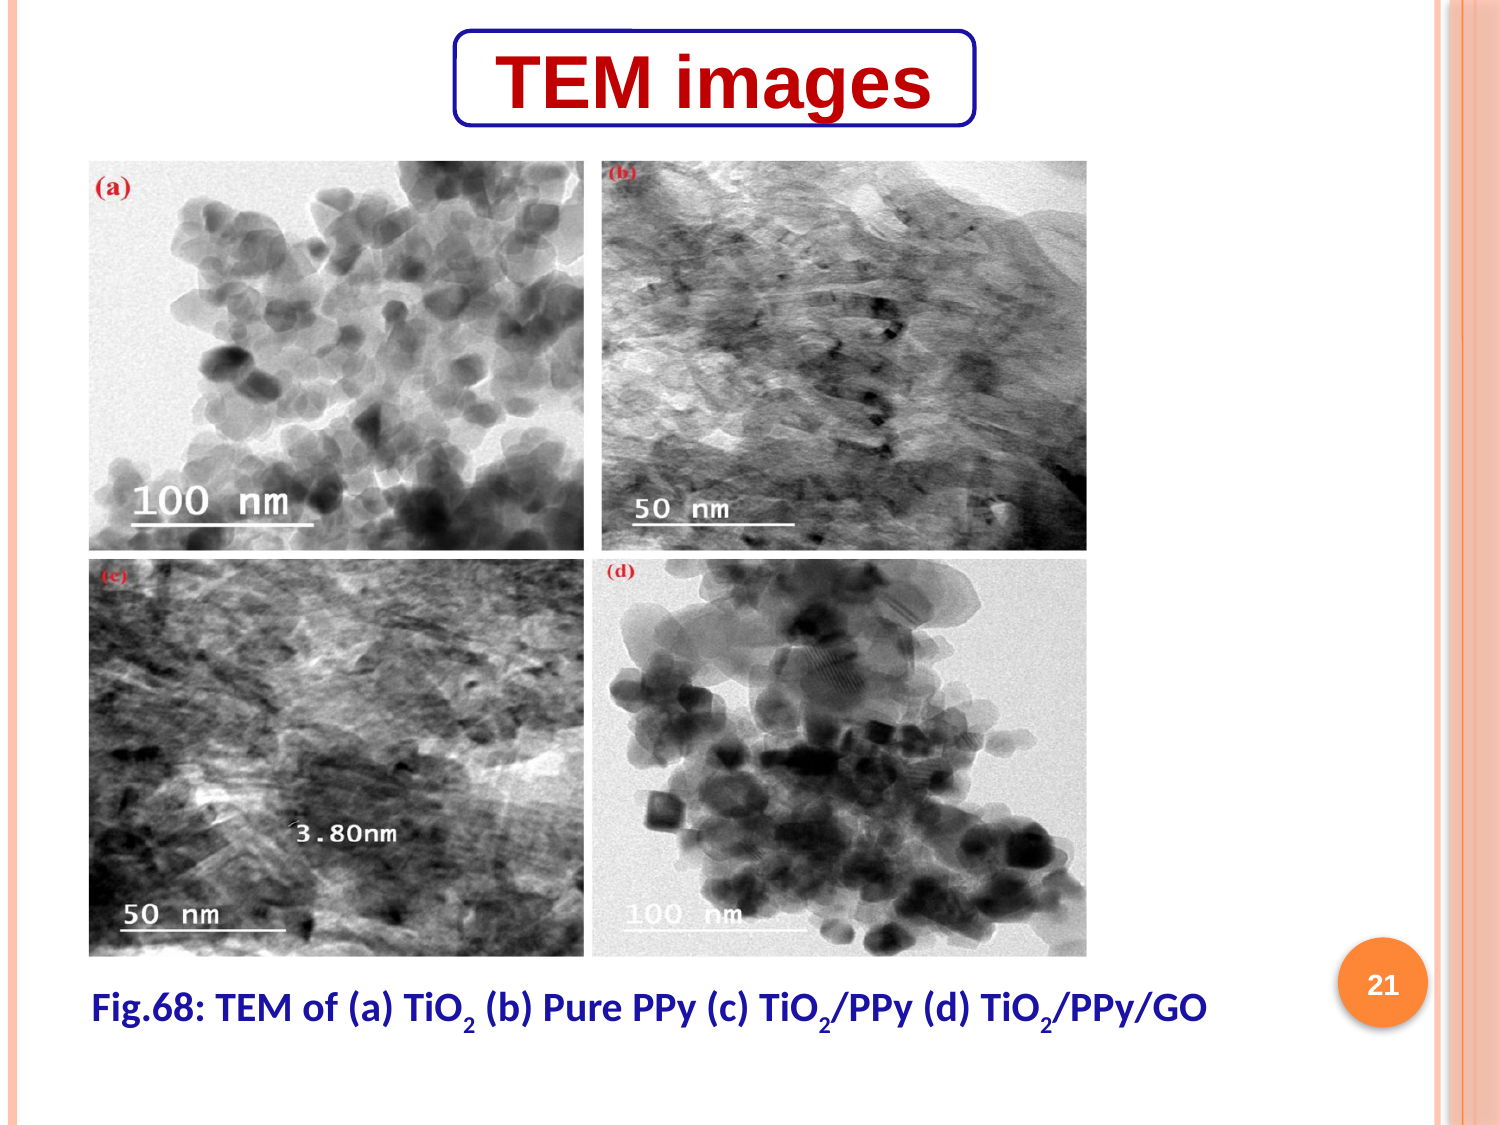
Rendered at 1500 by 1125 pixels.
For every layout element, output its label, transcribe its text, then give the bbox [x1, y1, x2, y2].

picture [87, 160, 1087, 958]
text_box TEM images [452, 28, 977, 128]
slide_number 21 [1333, 940, 1434, 1027]
text_box Fig.68: TEM of (a) TiO2 (b) Pure PPy (c) TiO2/PPy (d) TiO2/PPy/GO [76, 971, 1276, 1046]
